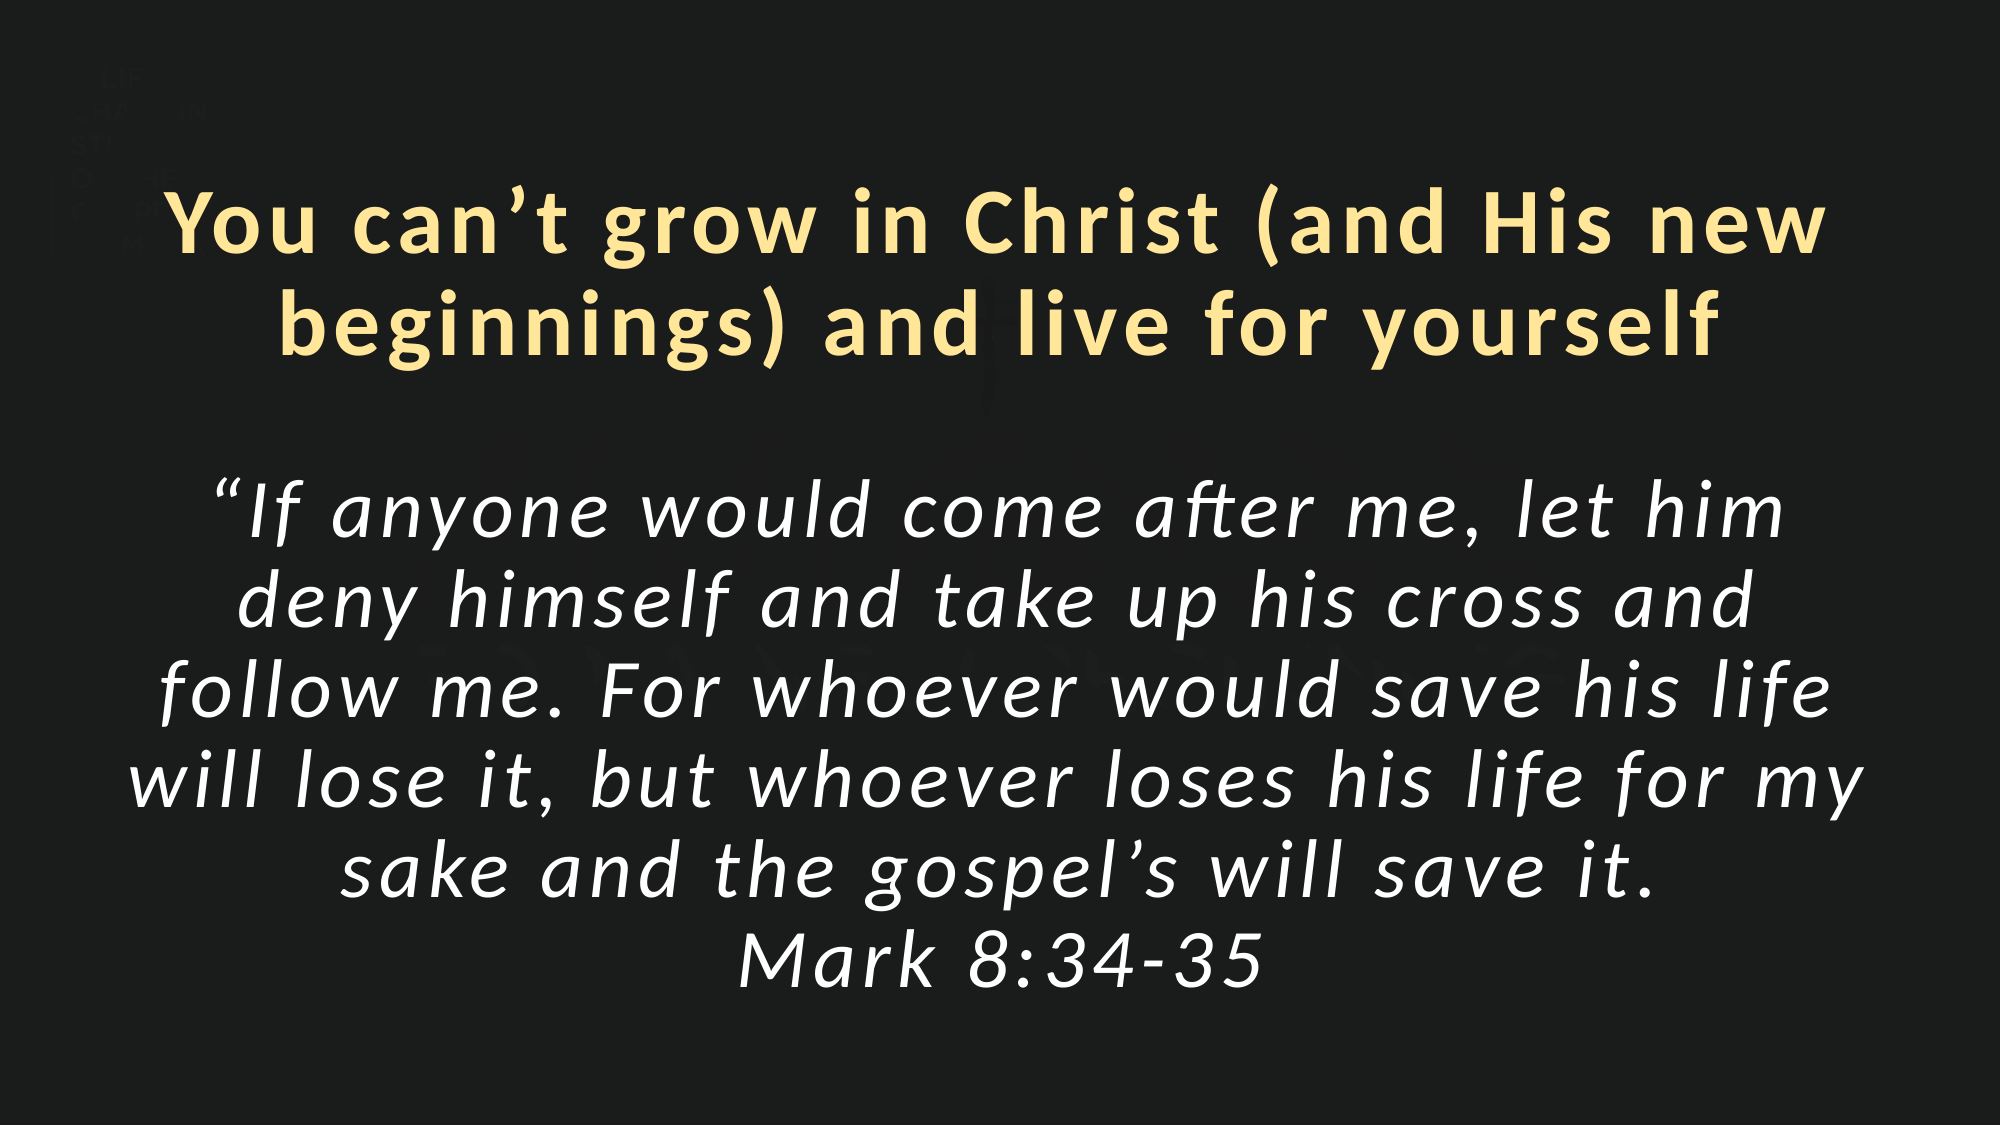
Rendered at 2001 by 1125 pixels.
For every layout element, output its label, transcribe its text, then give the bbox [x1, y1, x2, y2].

picture [0, 0, 2000, 1125]
list You can’t grow in Christ (and His new beginnings) and live for yourself “If anyone would come after me, let him deny himself and take up his cross and follow me. For whoever would save his life will lose it, but whoever loses his life for my sake and the gospel’s will save it. Mark 8:34-35 [105, 165, 1895, 499]
